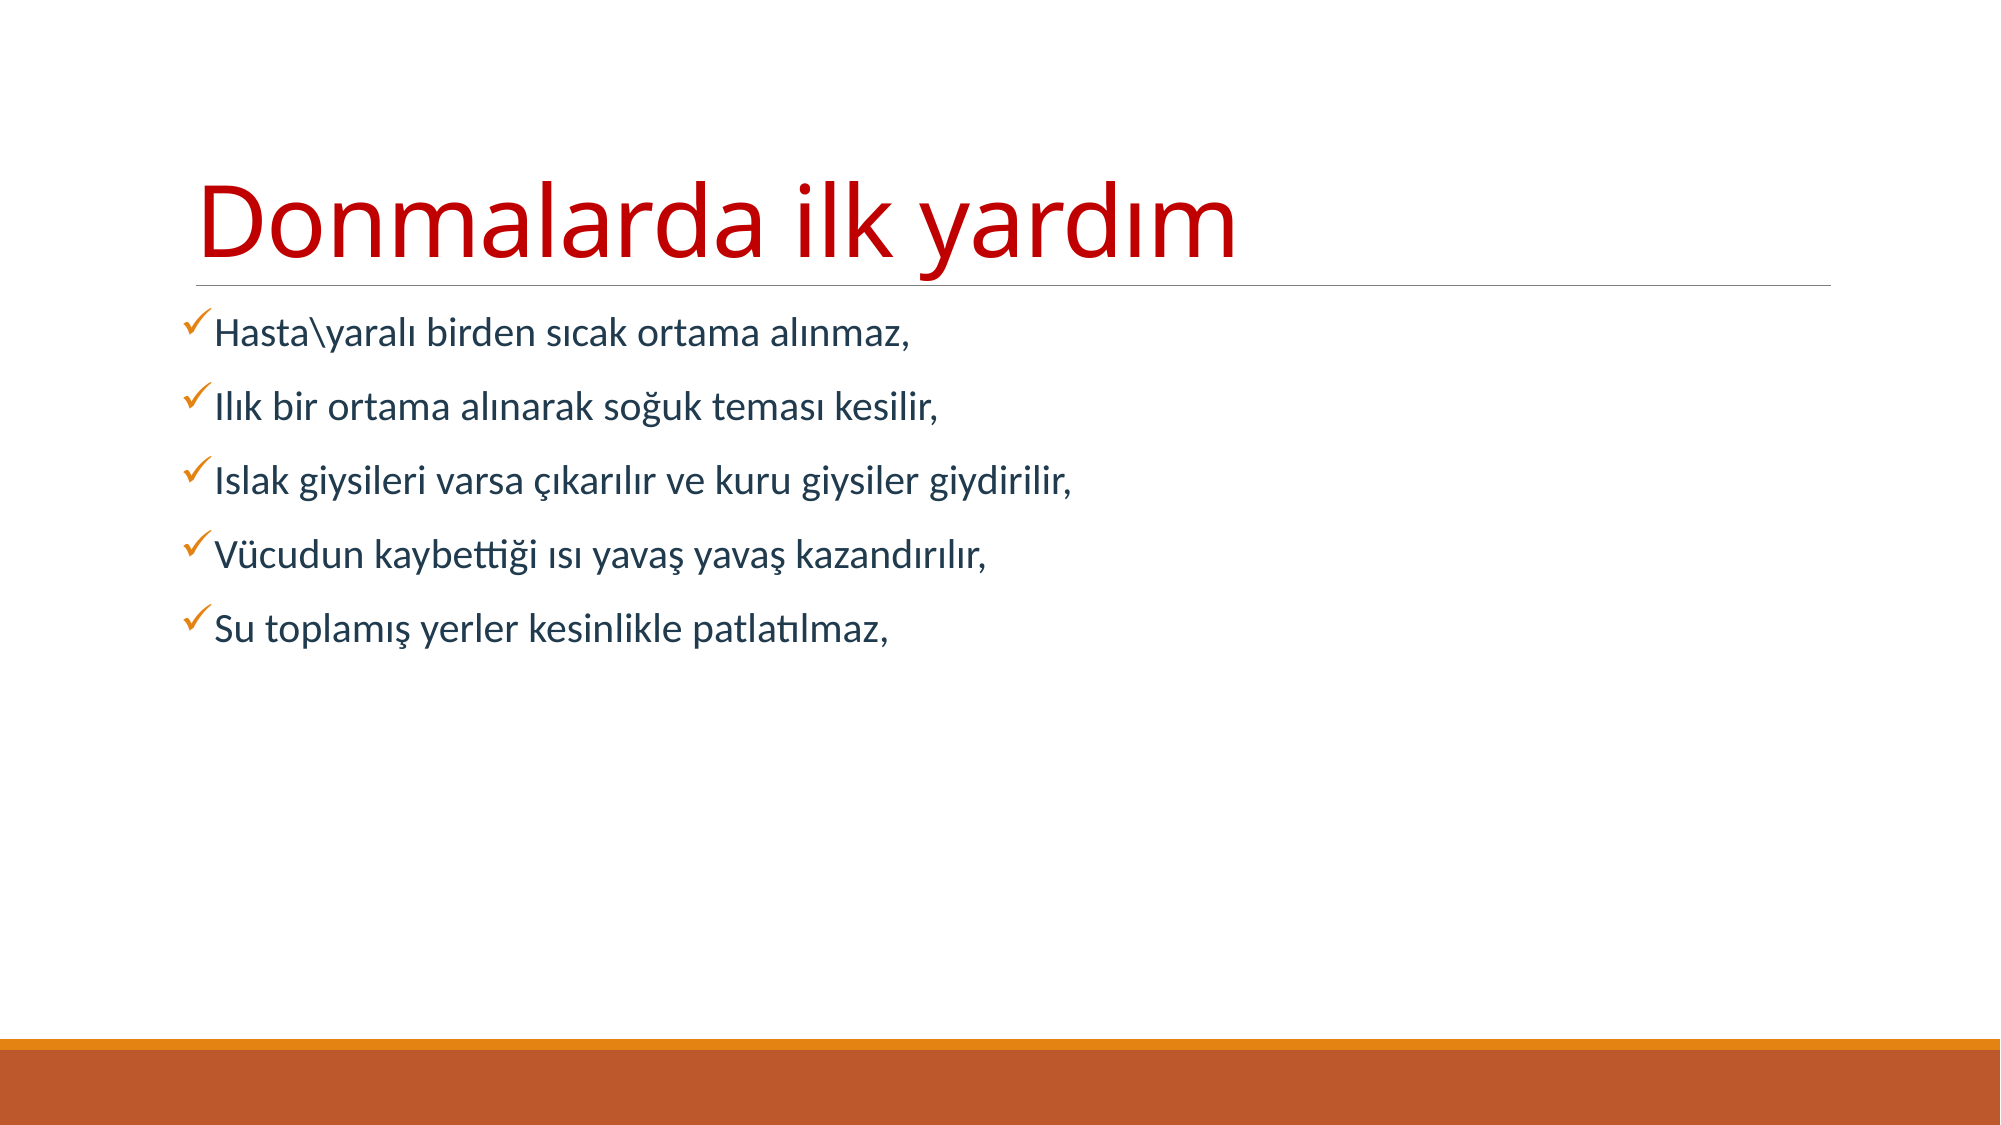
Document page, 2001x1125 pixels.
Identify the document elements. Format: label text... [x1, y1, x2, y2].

list Hasta\yaralı birden sıcak ortama alınmaz, Ilık bir ortama alınarak soğuk teması kesilir, Islak giysileri varsa çıkarılır ve kuru giysiler giydirilir, Vücudun kaybettiği ısı yavaş yavaş kazandırılır, Su toplamış yerler kesinlikle patlatılmaz, [180, 302, 1830, 963]
title Donmalarda ilk yardım [180, 47, 1830, 285]
